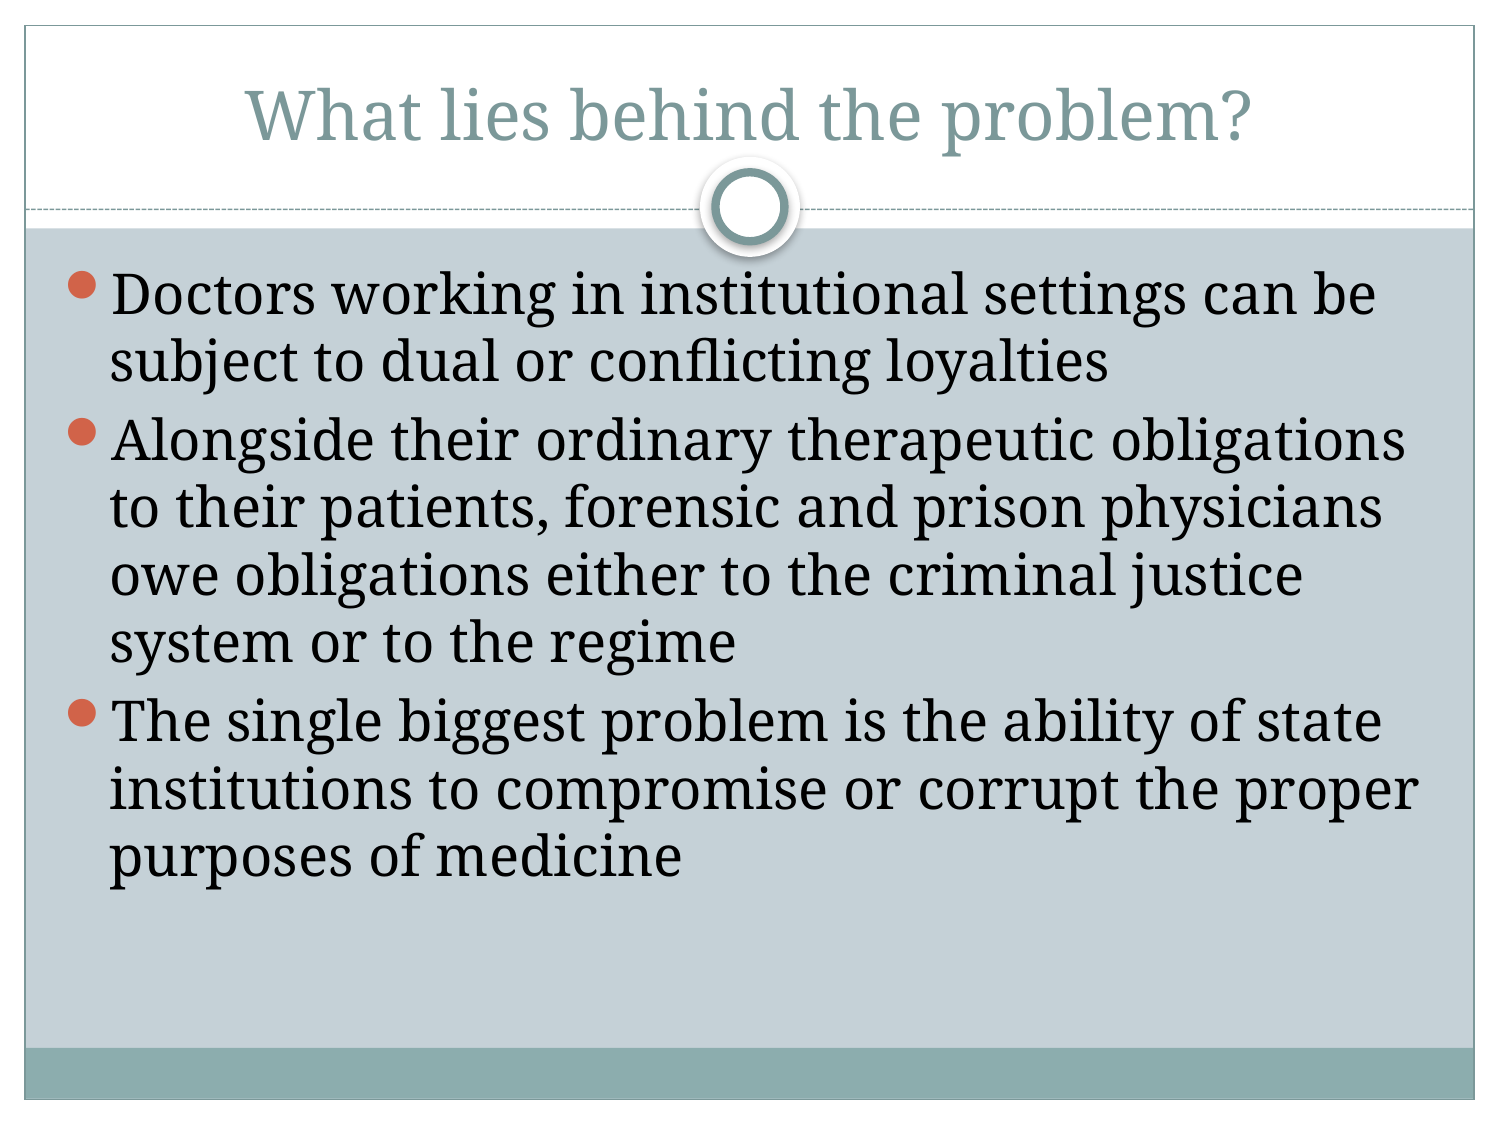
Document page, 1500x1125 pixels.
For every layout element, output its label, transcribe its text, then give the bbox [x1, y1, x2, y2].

title What lies behind the problem? [49, 37, 1450, 162]
list Doctors working in institutional settings can be subject to dual or conflicting loyalties Alongside their ordinary therapeutic obligations to their patients, forensic and prison physicians owe obligations either to the criminal justice system or to the regime The single biggest problem is the ability of state institutions to compromise or corrupt the proper purposes of medicine [49, 250, 1445, 1001]
